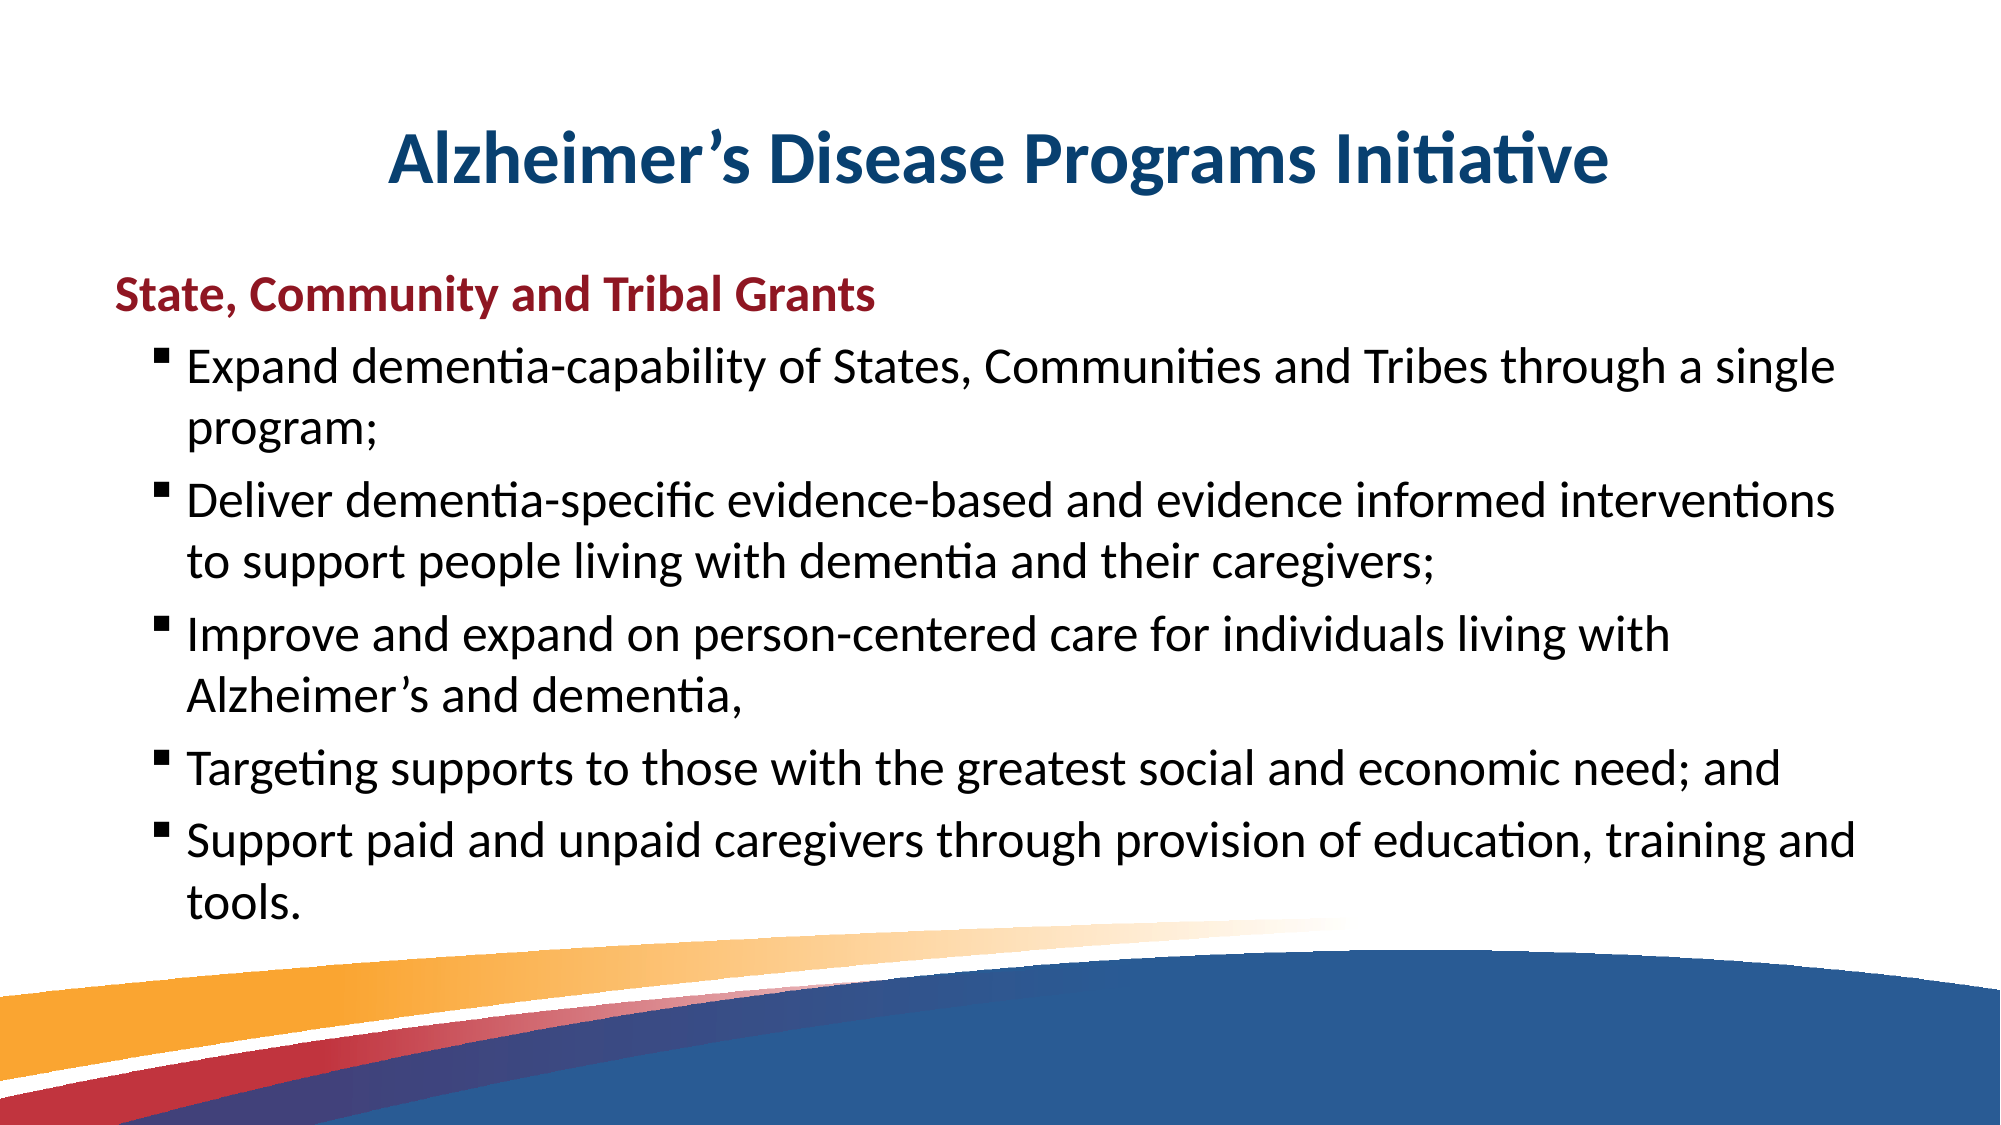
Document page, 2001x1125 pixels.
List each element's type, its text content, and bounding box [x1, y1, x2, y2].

picture [0, 872, 2000, 1125]
list State, Community and Tribal Grants Expand dementia-capability of States, Communities and Tribes through a single program; Deliver dementia-specific evidence-based and evidence informed interventions to support people living with dementia and their caregivers; Improve and expand on person-centered care for individuals living with Alzheimer’s and dementia, Targeting supports to those with the greatest social and economic need; and Support paid and unpaid caregivers through provision of education, training and tools. [99, 251, 1900, 944]
title Alzheimer’s Disease Programs Initiative [144, 112, 1856, 196]
